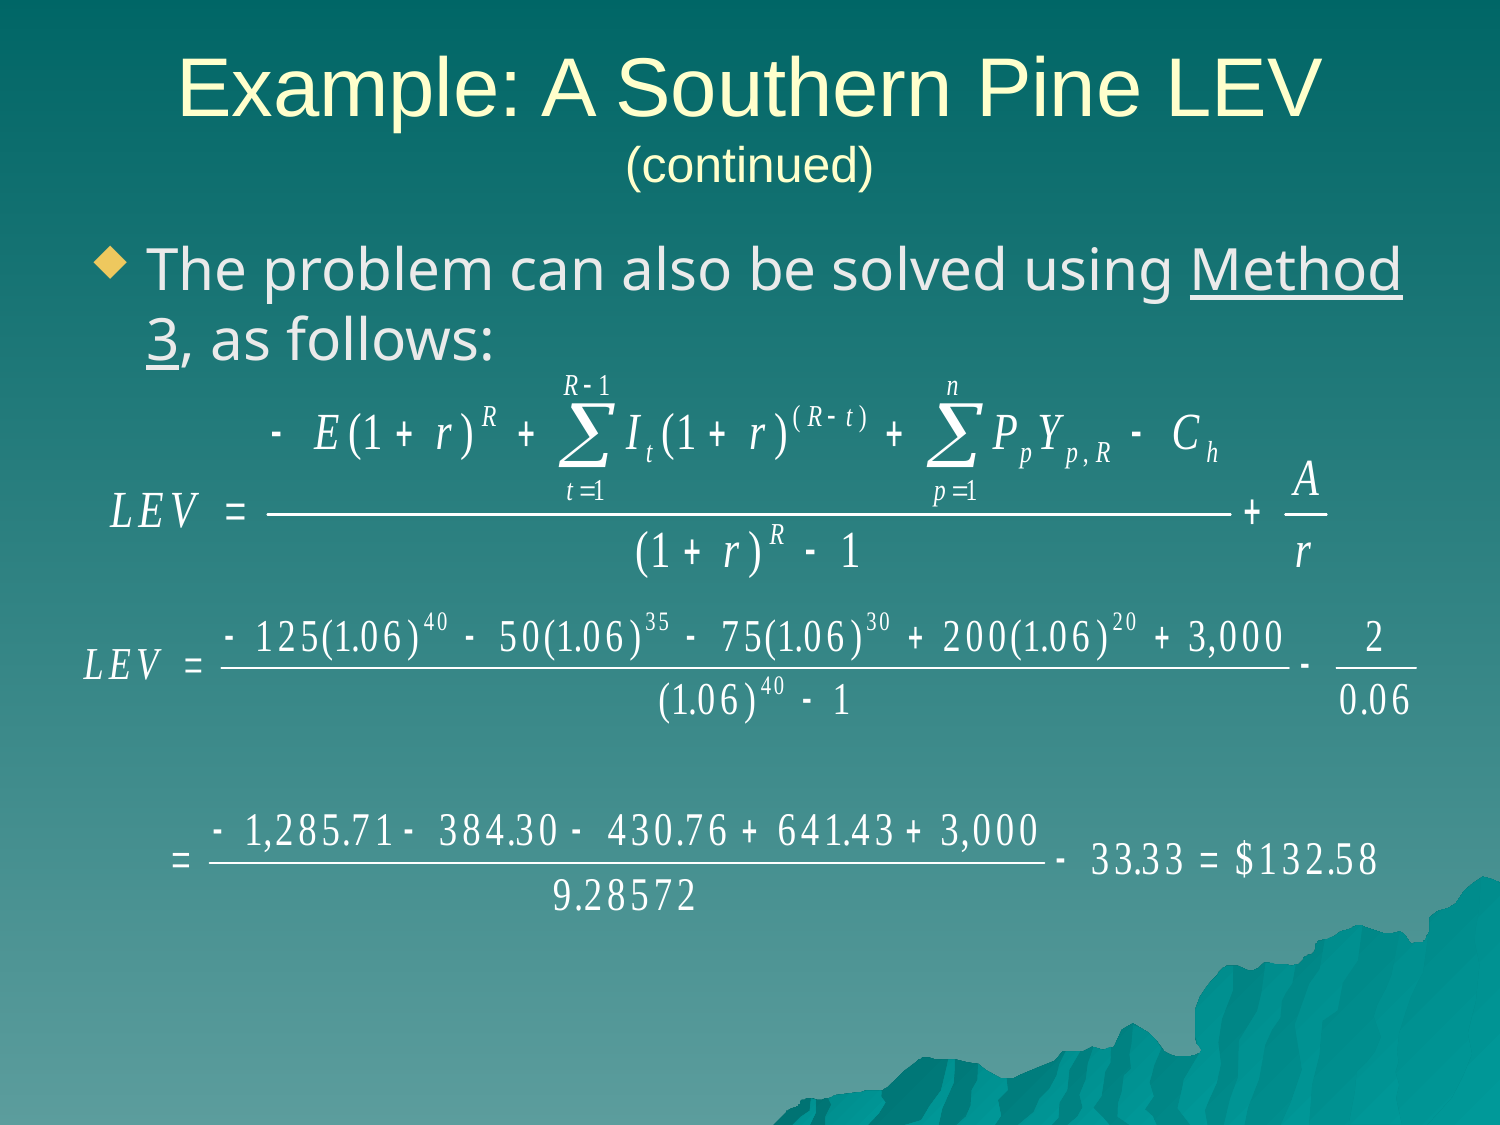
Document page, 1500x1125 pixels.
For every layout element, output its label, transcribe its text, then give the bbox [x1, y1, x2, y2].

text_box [99, 362, 1338, 589]
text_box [74, 599, 1426, 734]
list The problem can also be solved using Method 3, as follows: [74, 739, 1426, 1006]
title Example: A Southern Pine LEV (continued) [74, 50, 1426, 176]
list The problem can also be solved using Method 3, as follows: [74, 224, 1426, 599]
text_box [162, 799, 1388, 922]
